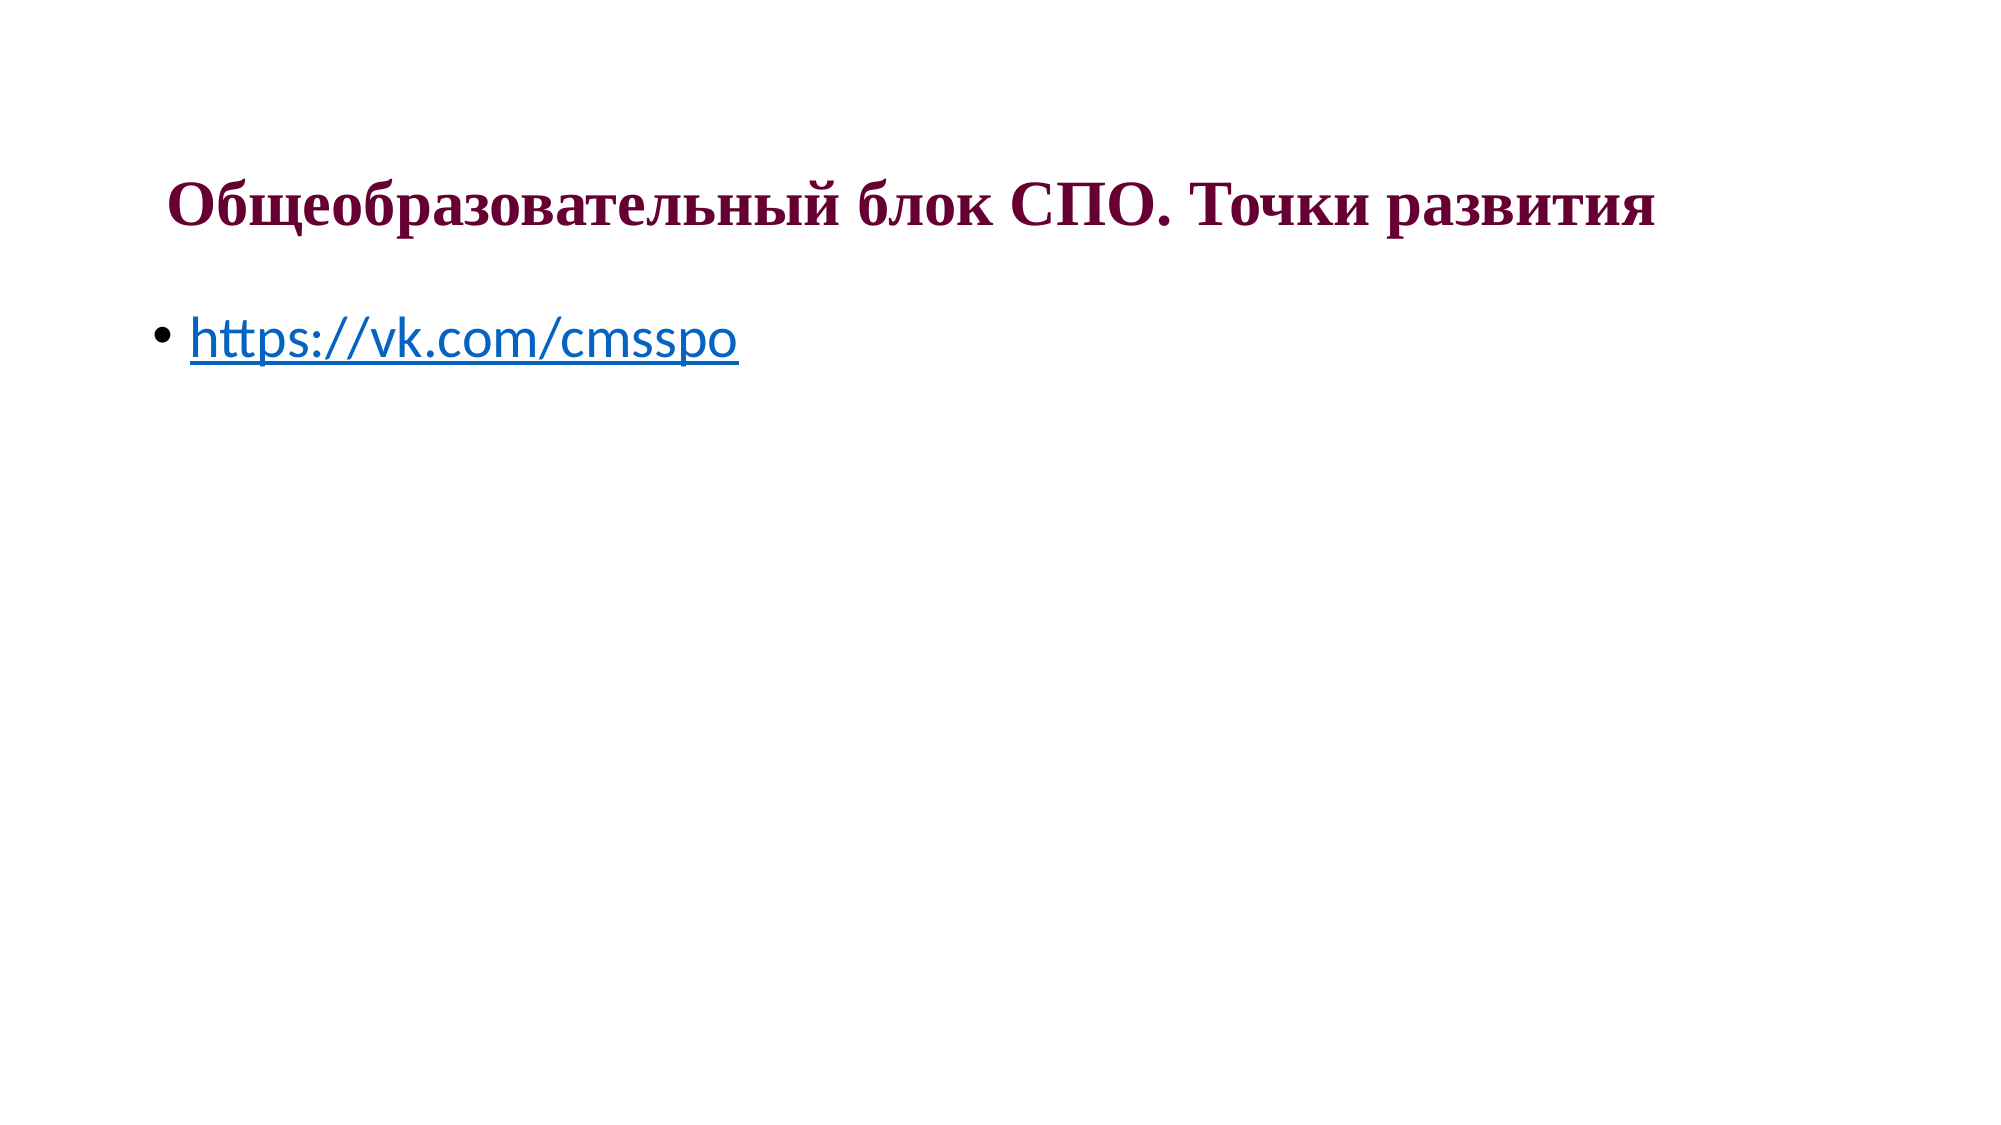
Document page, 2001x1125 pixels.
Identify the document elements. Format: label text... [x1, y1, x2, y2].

title Общеобразовательный блок СПО. Точки развития [150, 46, 1876, 264]
list https://vk.com/cmsspo [137, 299, 1863, 1014]
